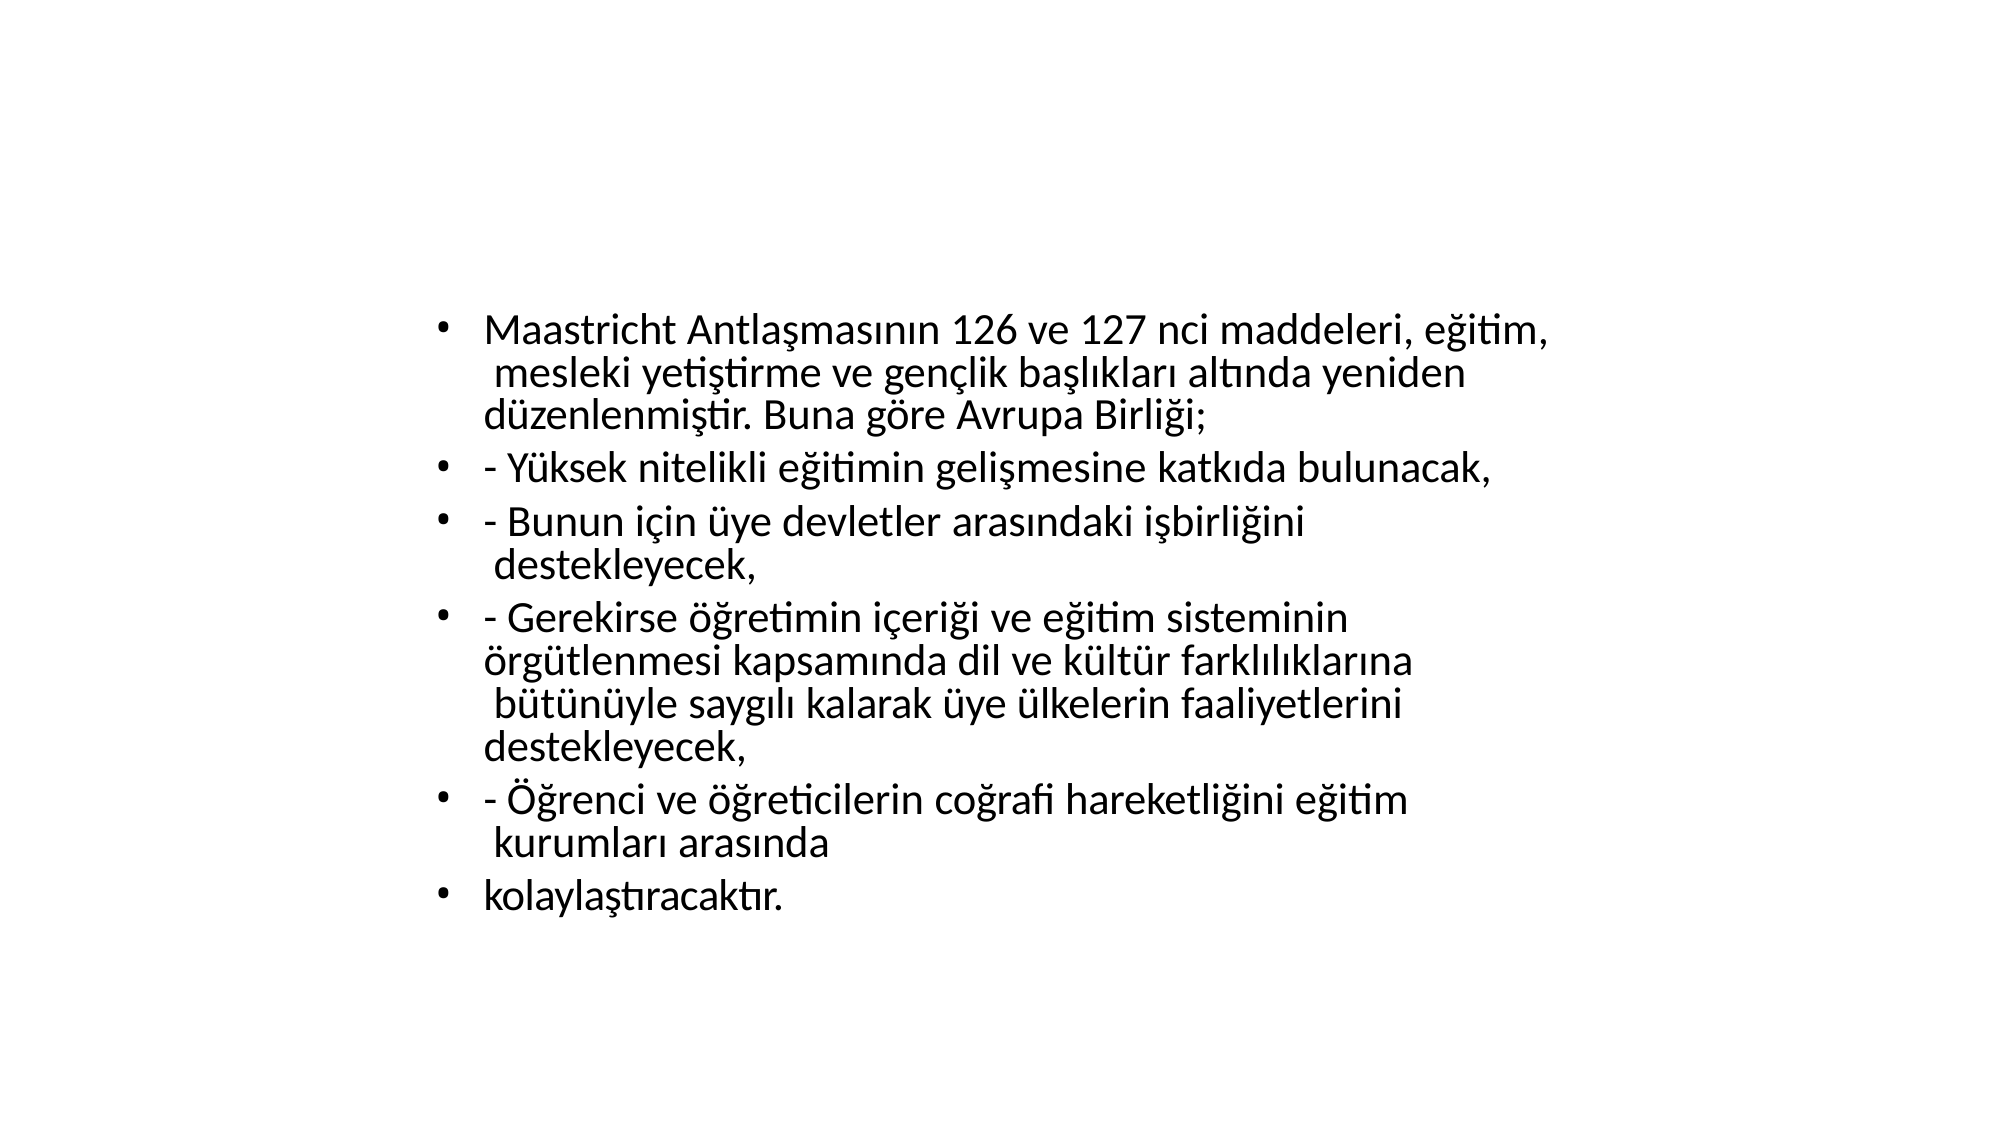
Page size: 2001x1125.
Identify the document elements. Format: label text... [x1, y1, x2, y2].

text_box Maastricht Antlaşmasının 126 ve 127 nci maddeleri, eğitim, mesleki yetiştirme ve gençlik başlıkları altında yeniden düzenlenmiştir. Buna göre Avrupa Birliği; - Yüksek nitelikli eğitimin gelişmesine katkıda bulunacak, - Bunun için üye devletler arasındaki işbirliğini destekleyecek, - Gerekirse öğretimin içeriği ve eğitim sisteminin örgütlenmesi kapsamında dil ve kültür farklılıklarına bütünüyle saygılı kalarak üye ülkelerin faaliyetlerini destekleyecek, - Öğrenci ve öğreticilerin coğrafi hareketliğini eğitim kurumları arasında kolaylaştıracaktır. [433, 297, 1556, 920]
